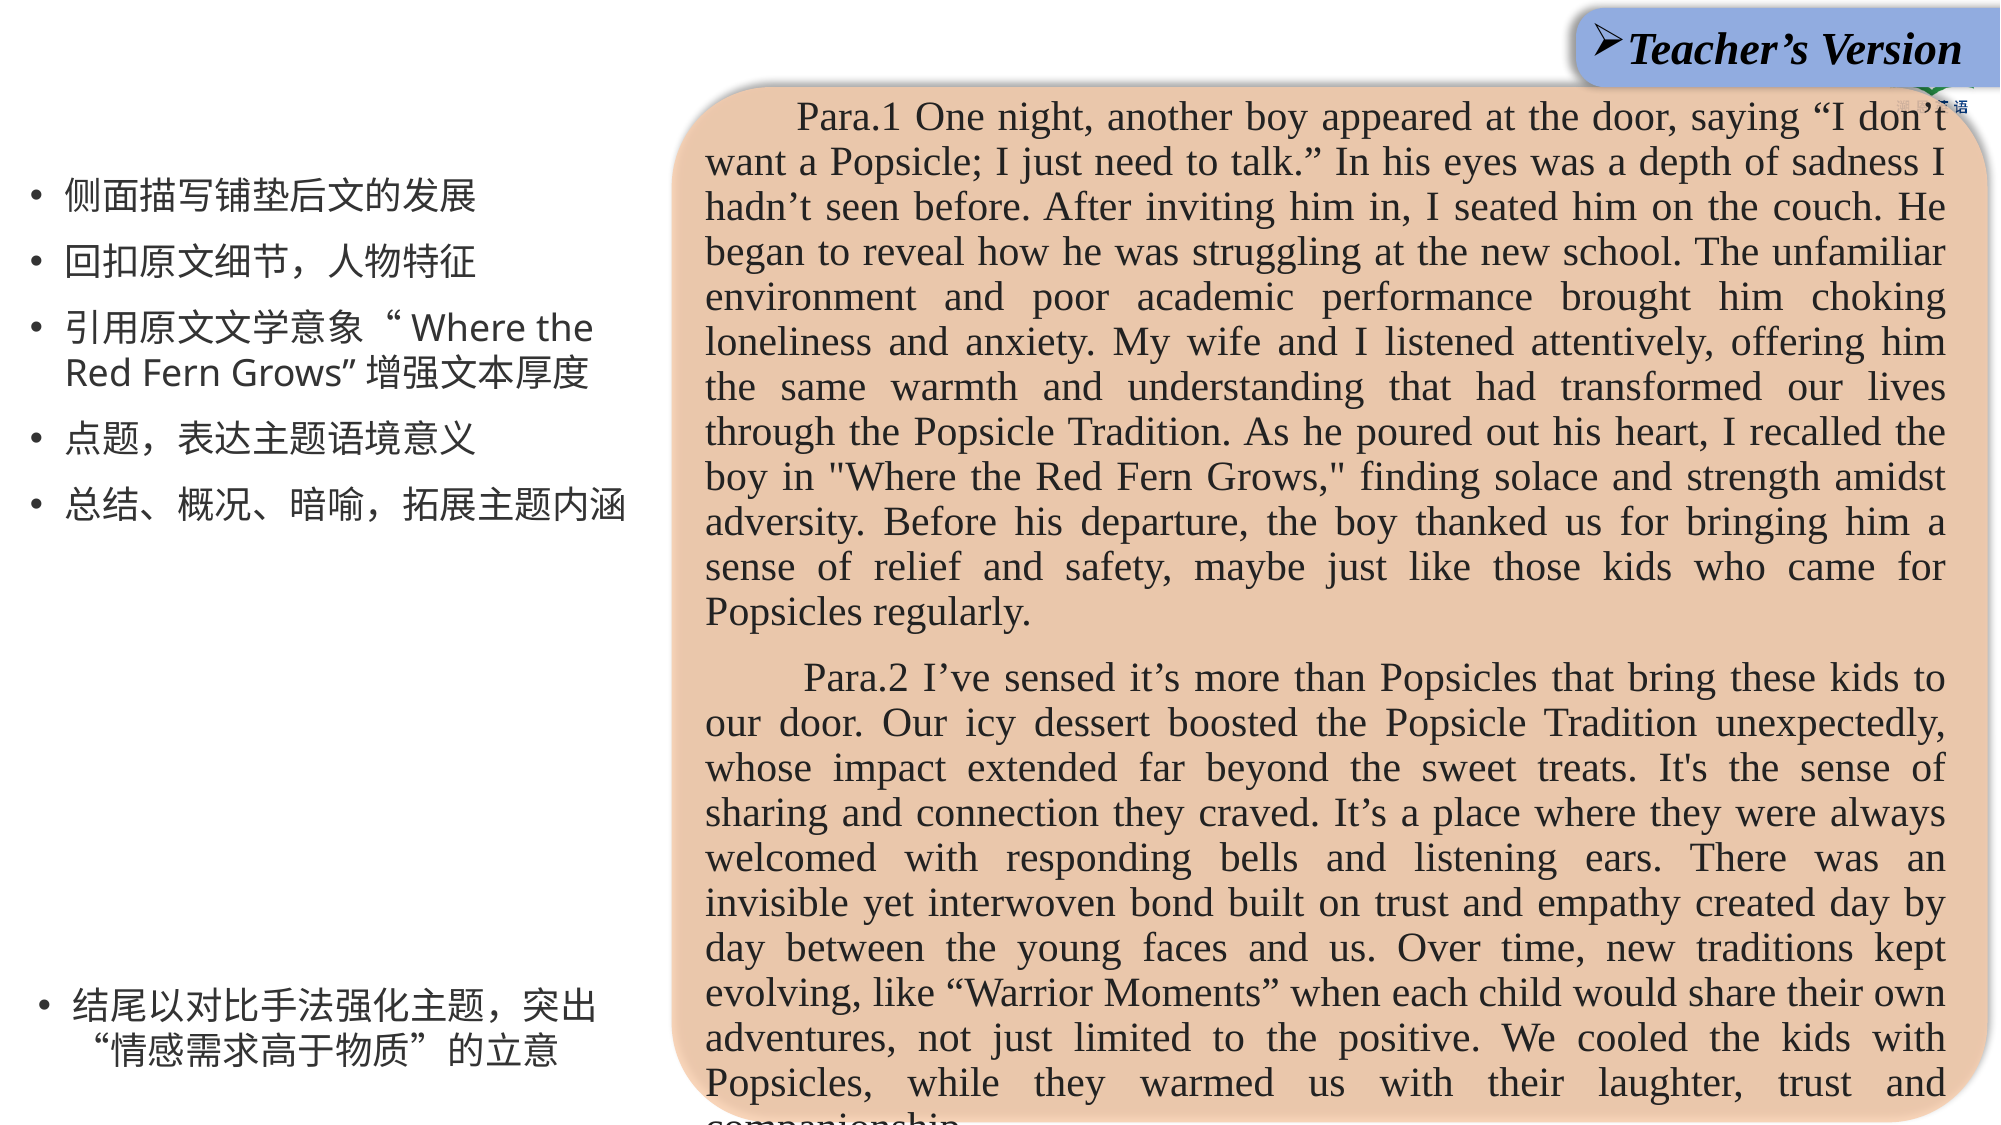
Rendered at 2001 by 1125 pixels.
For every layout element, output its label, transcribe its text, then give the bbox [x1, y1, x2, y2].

text_box 侧面描写铺垫后文的发展 回扣原文细节，人物特征 引用原文文学意象“Where the Red Fern Grows”增强文本厚度 点题，表达主题语境意义 总结、概况、暗喻，拓展主题内涵 [14, 164, 656, 665]
text_box 结尾以对比手法强化主题，突出“情感需求高于物质”的立意‌ [23, 974, 656, 1080]
text_box Teacher’s Version [1575, 11, 2000, 81]
text_box [1589, 6, 2000, 11]
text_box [671, 86, 1988, 1124]
text_box [1585, 81, 2000, 89]
